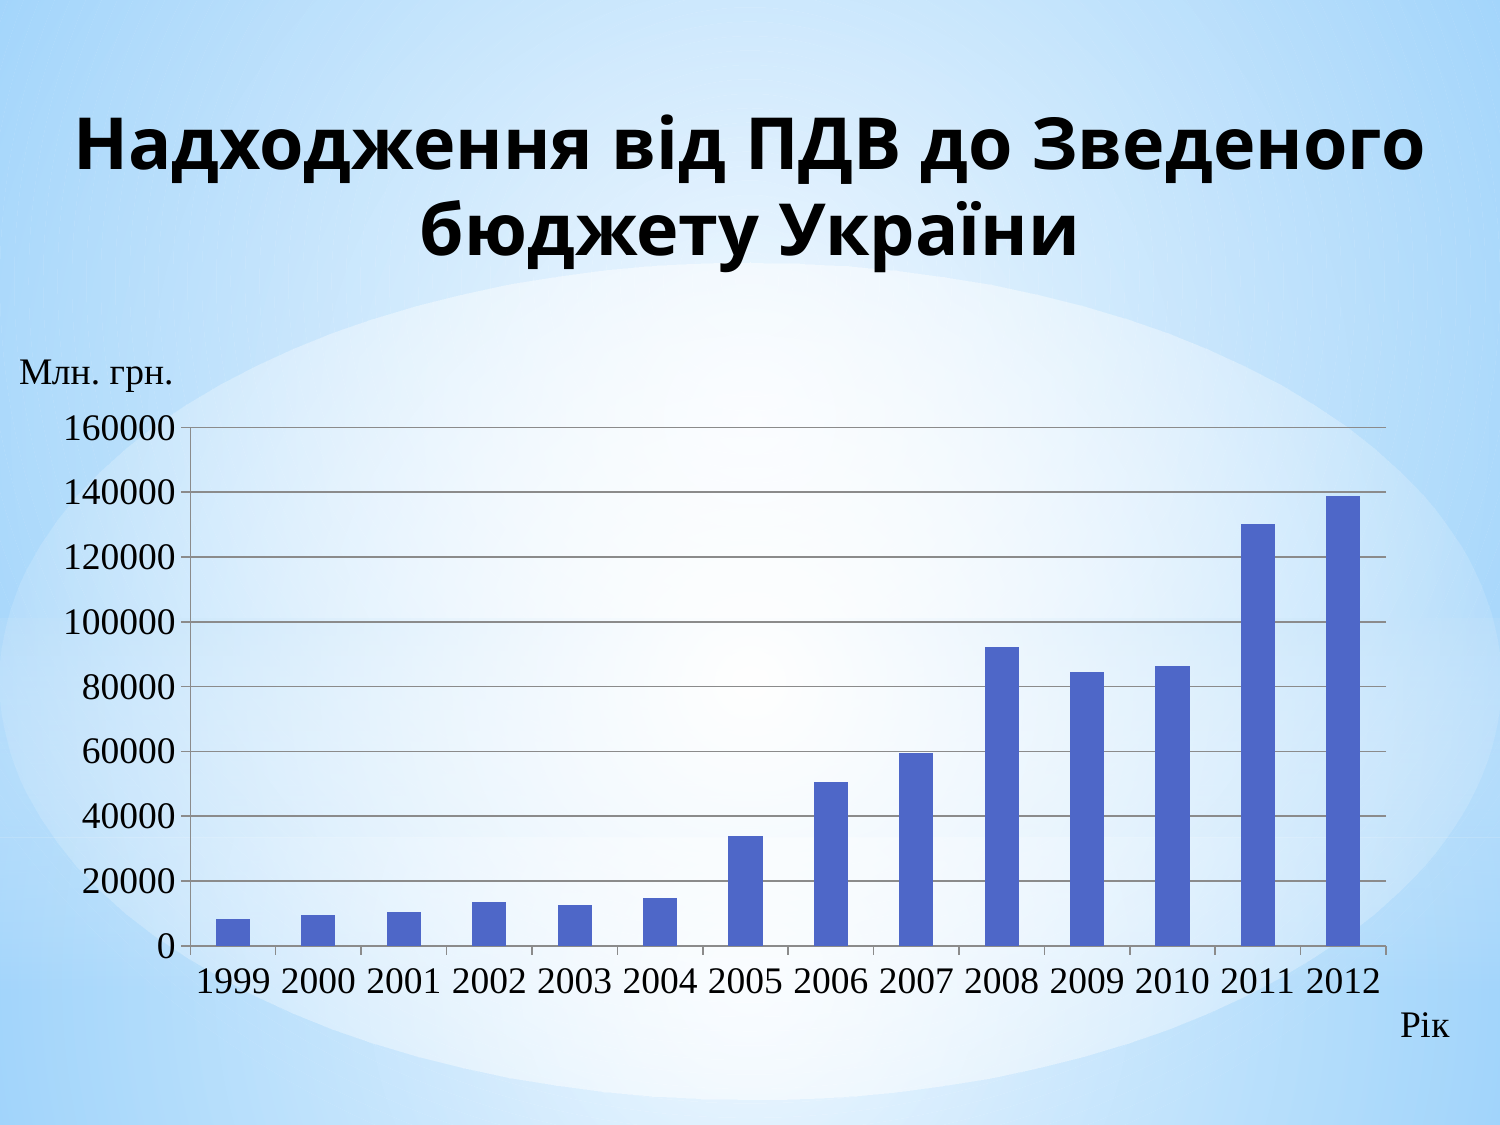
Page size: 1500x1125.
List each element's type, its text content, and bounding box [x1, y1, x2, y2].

chart [0, 339, 1500, 1125]
title Надходження від ПДВ до Зведеного бюджету України [0, 90, 1500, 278]
